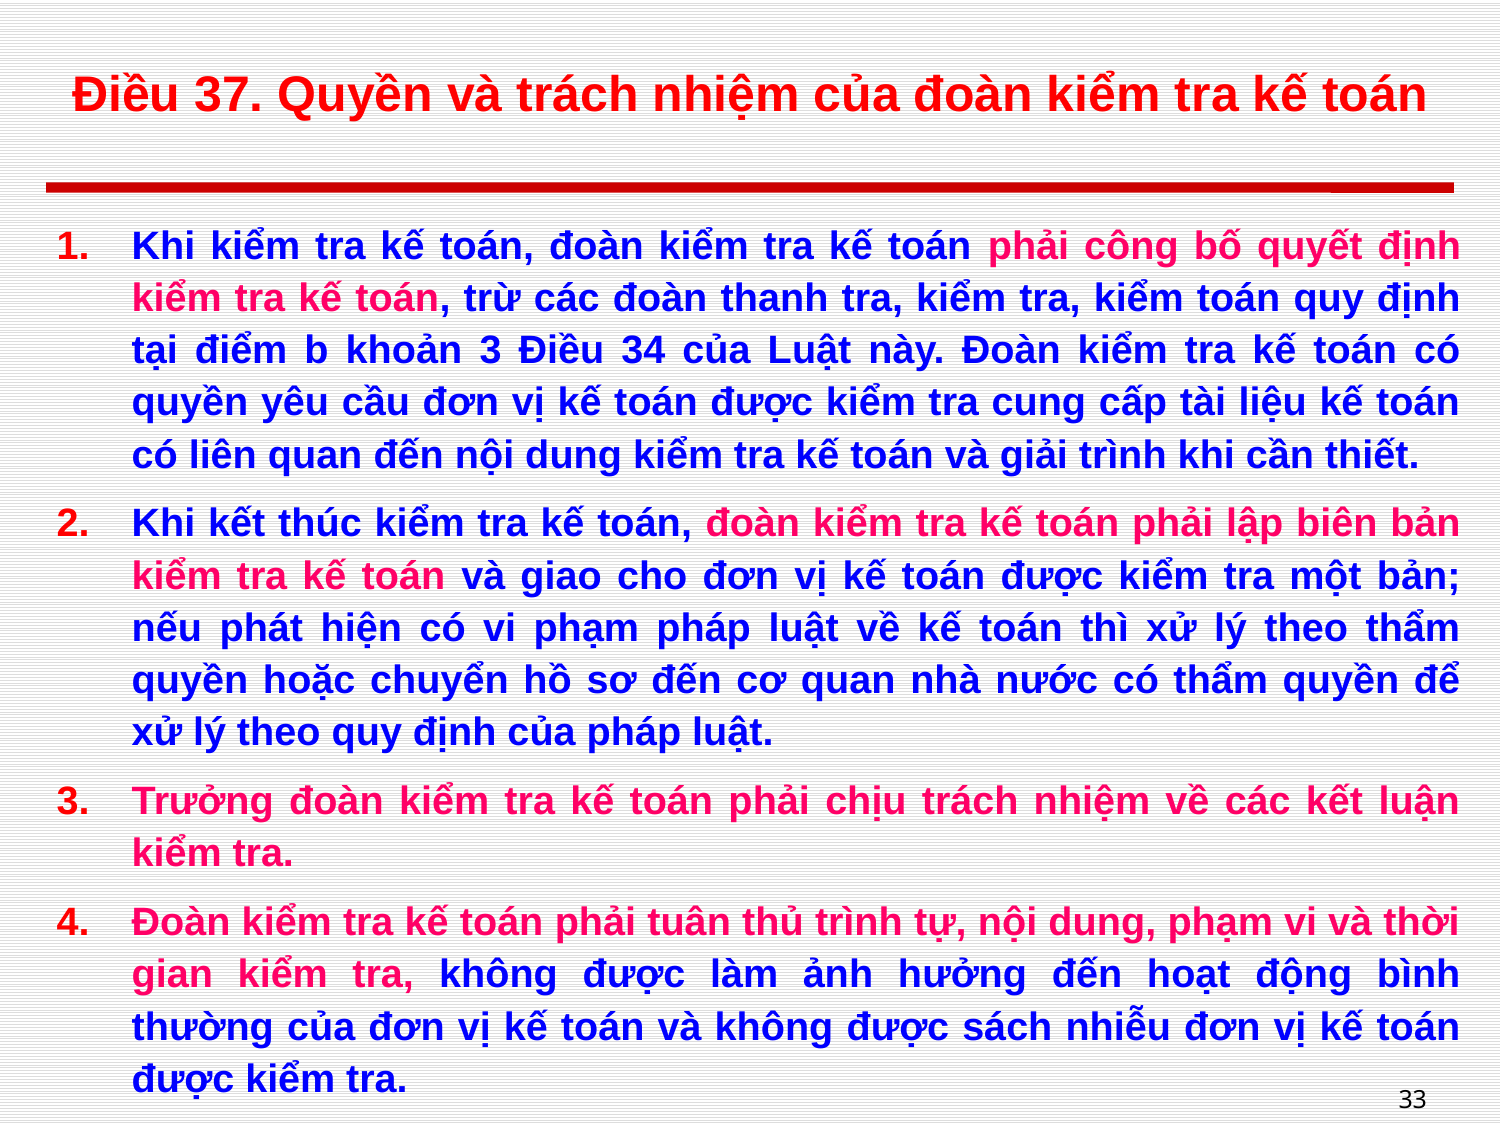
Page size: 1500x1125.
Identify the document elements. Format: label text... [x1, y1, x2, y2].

text_box Khi kiểm tra kế toán, đoàn kiểm tra kế toán phải công bố quyết định kiểm tra kế toán, trừ các đoàn thanh tra, kiểm tra, kiểm toán quy định tại điểm b khoản 3 Điều 34 của Luật này. Đoàn kiểm tra kế toán có quyền yêu cầu đơn vị kế toán được kiểm tra cung cấp tài liệu kế toán có liên quan đến nội dung kiểm tra kế toán và giải trình khi cần thiết. Khi kết thúc kiểm tra kế toán, đoàn kiểm tra kế toán phải lập biên bản kiểm tra kế toán và giao cho đơn vị kế toán được kiểm tra một bản; nếu phát hiện có vi phạm pháp luật về kế toán thì xử lý theo thẩm quyền hoặc chuyển hồ sơ đến cơ quan nhà nước có thẩm quyền để xử lý theo quy định của pháp luật. Trưởng đoàn kiểm tra kế toán phải chịu trách nhiệm về các kết luận kiểm tra. Đoàn kiểm tra kế toán phải tuân thủ trình tự, nội dung, phạm vi và thời gian kiểm tra, không được làm ảnh hưởng đến hoạt động bình thường của đơn vị kế toán và không được sách nhiễu đơn vị kế toán được kiểm tra. [23, 199, 1477, 1088]
title Điều 37. Quyền và trách nhiệm của đoàn kiểm tra kế toán [38, 24, 1463, 150]
